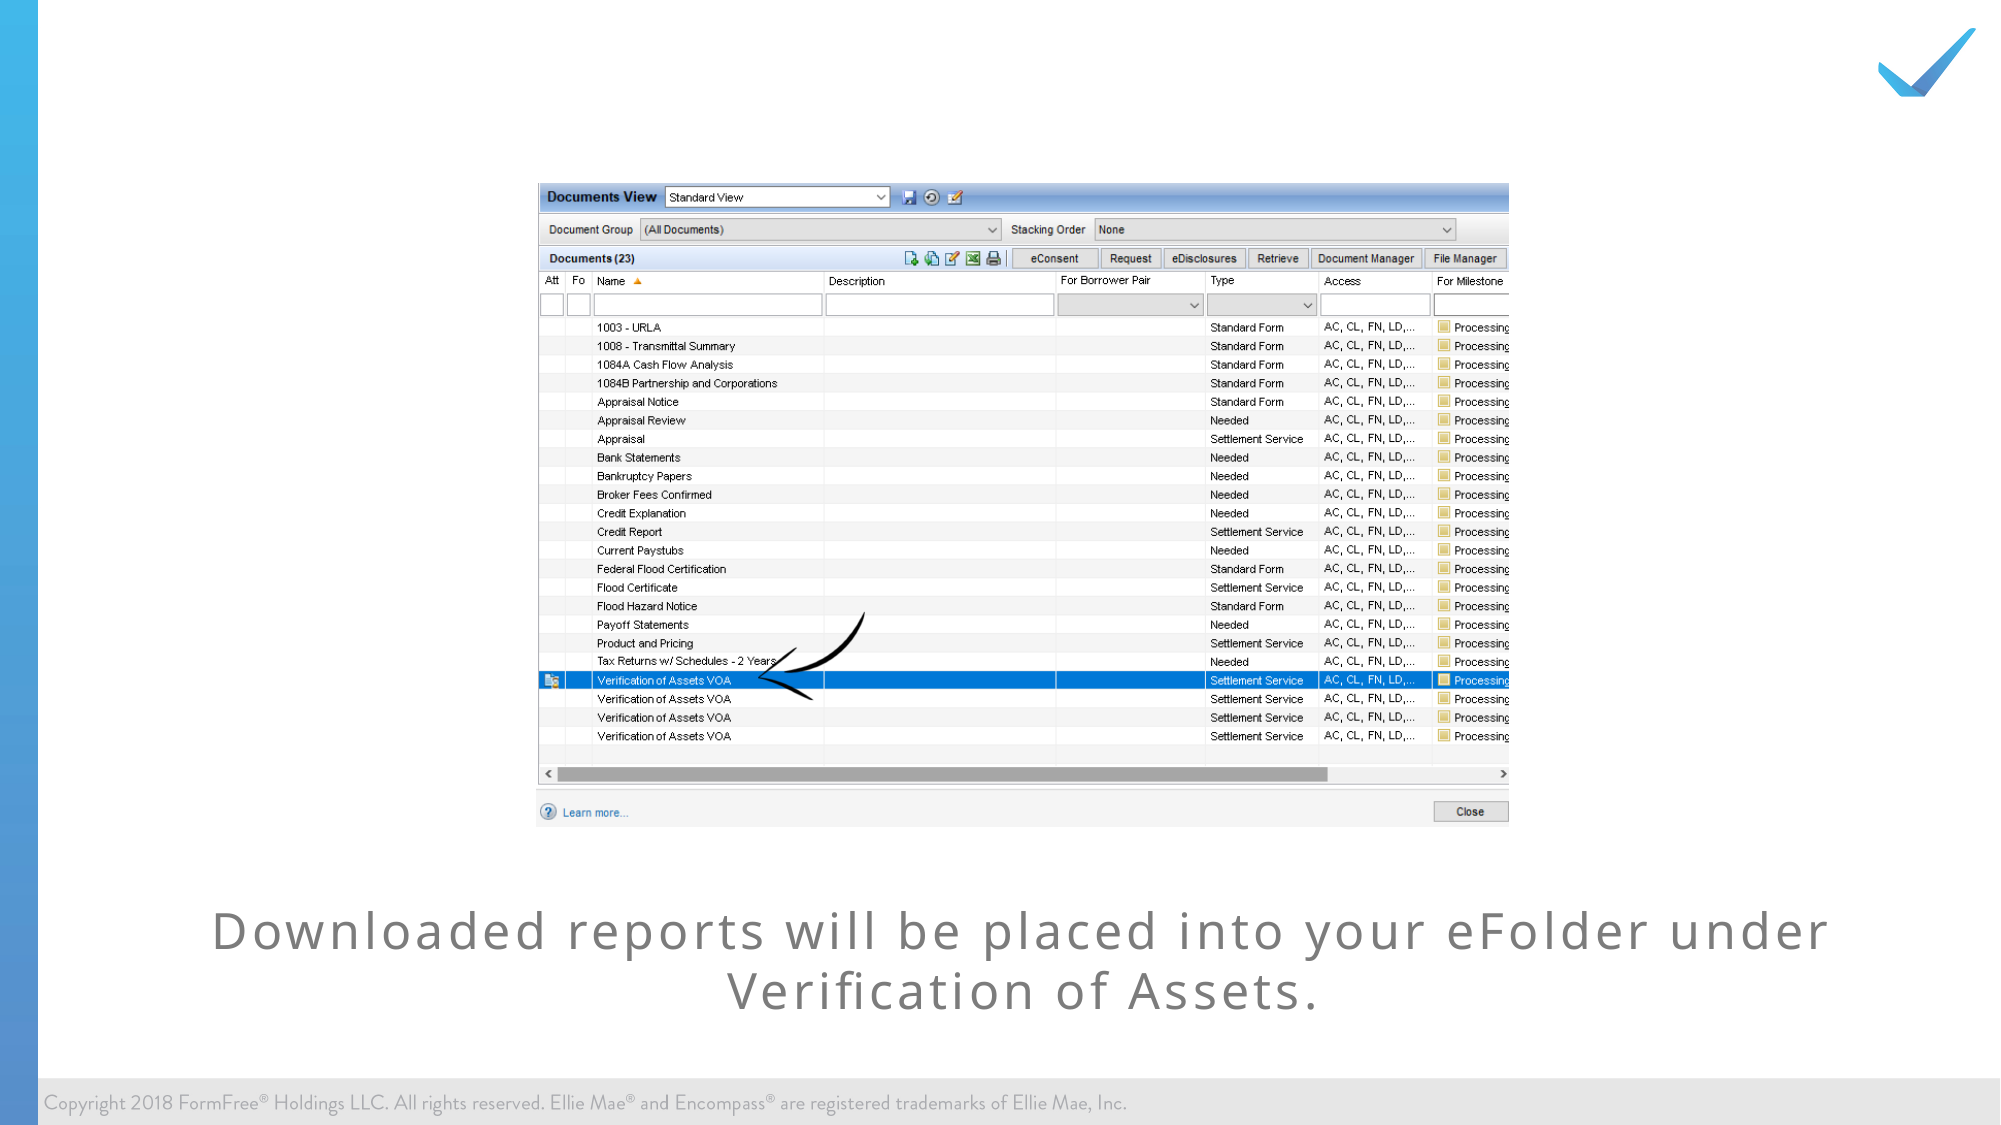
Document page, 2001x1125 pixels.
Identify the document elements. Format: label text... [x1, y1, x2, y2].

text_box Downloaded reports will be placed into your eFolder under Verification of Assets. [160, 891, 1886, 1027]
picture [0, 0, 2001, 1125]
